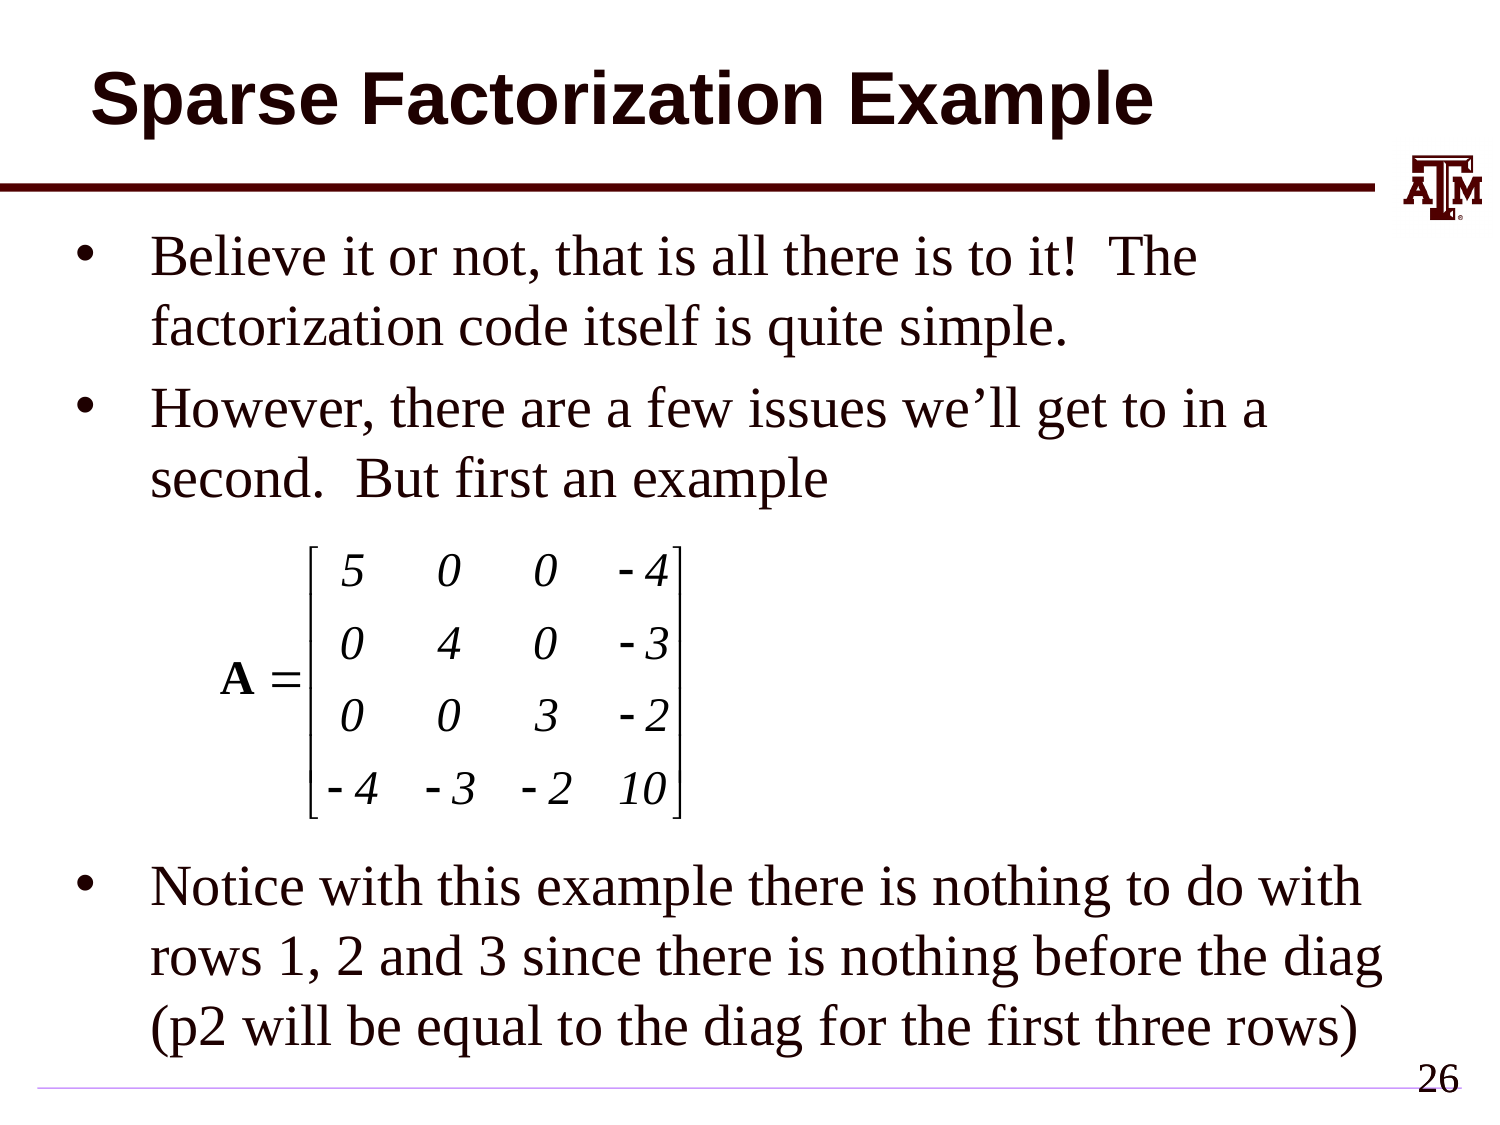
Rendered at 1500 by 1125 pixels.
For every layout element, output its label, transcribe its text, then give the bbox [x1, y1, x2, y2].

picture [1392, 137, 1493, 238]
title Sparse Factorization Example [74, 12, 1388, 188]
text_box 25 [1162, 1037, 1475, 1113]
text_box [212, 537, 701, 828]
list Believe it or not, that is all there is to it! The factorization code itself is quite simple. However, there are a few issues we’ll get to in a second. But first an example Notice with this example there is nothing to do with rows 1, 2 and 3 since there is nothing before the diag (p2 will be equal to the diag for the first three rows) [59, 209, 1461, 538]
